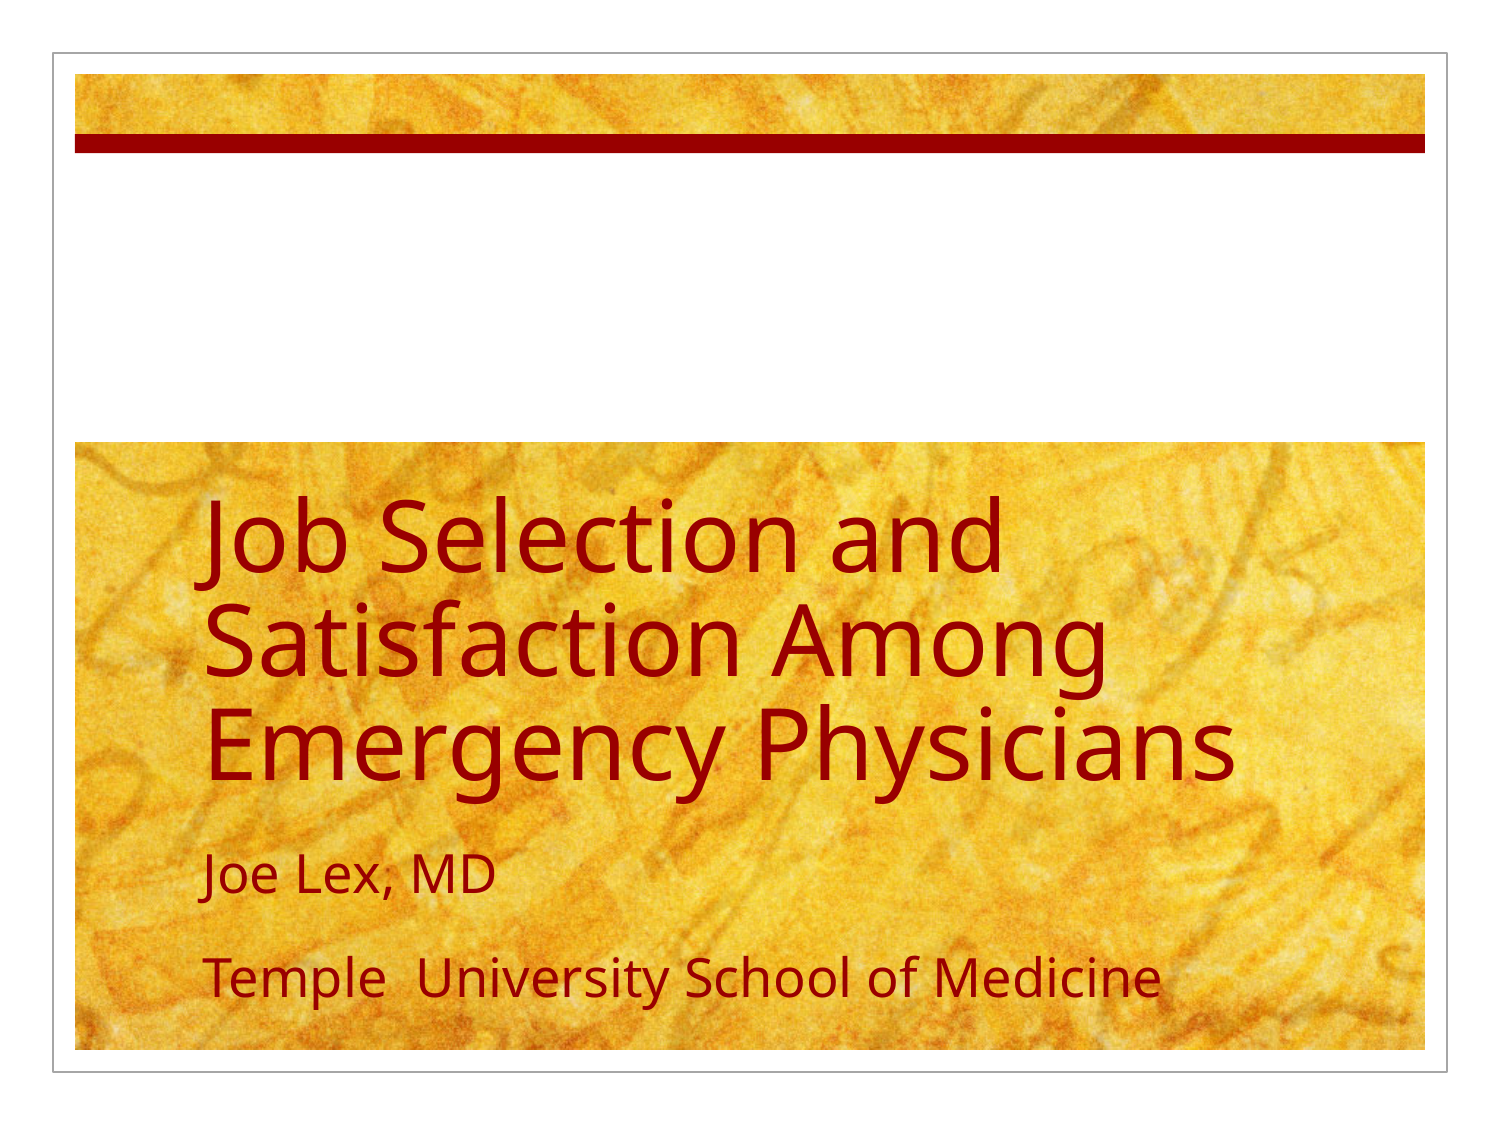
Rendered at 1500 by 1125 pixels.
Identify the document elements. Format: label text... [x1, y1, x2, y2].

picture [75, 74, 1425, 134]
picture [75, 442, 1425, 1050]
title Job Selection and Satisfaction Among Emergency Physicians Joe Lex, MD Temple University School of Medicine [187, 186, 1463, 1009]
